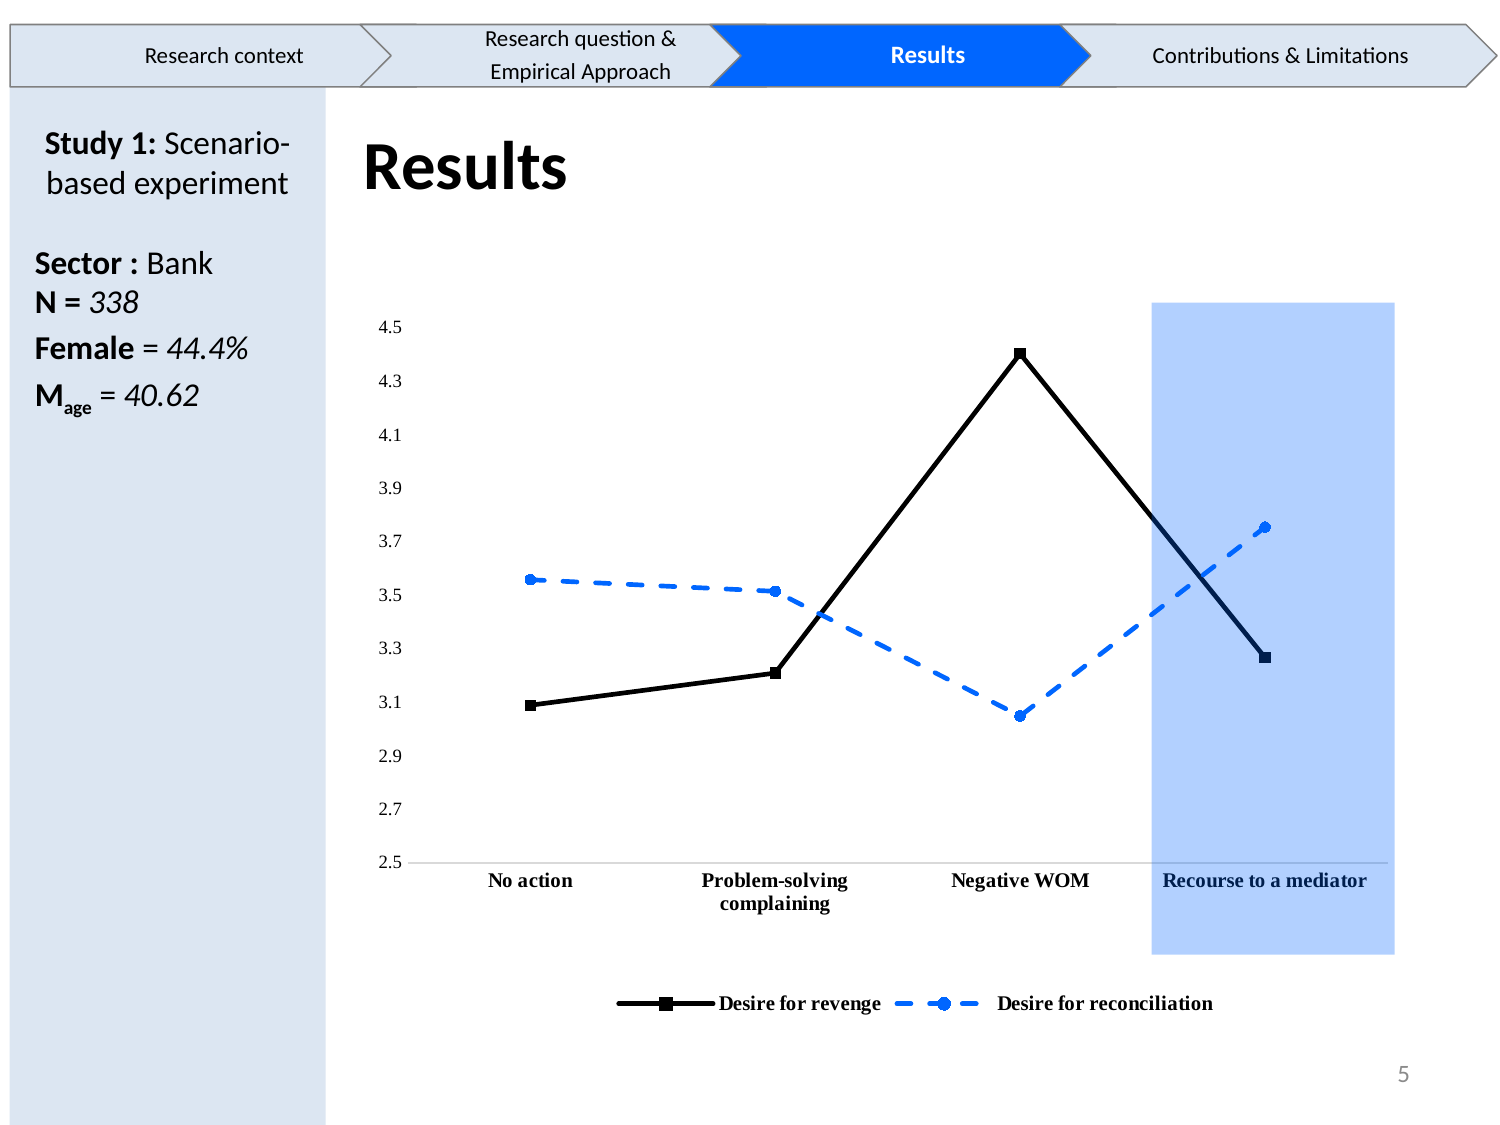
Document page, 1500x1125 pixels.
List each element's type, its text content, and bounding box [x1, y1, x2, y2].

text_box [9, 24, 1498, 88]
text_box Study 1: Scenario- based experiment Sector : Bank N = 338 Female = 44.4% Mage = 40.62 [20, 113, 316, 506]
slide_number 5 [1074, 1051, 1425, 1103]
text_box [8, 93, 328, 1125]
chart [359, 214, 1426, 1043]
text_box Results [231, 94, 701, 237]
